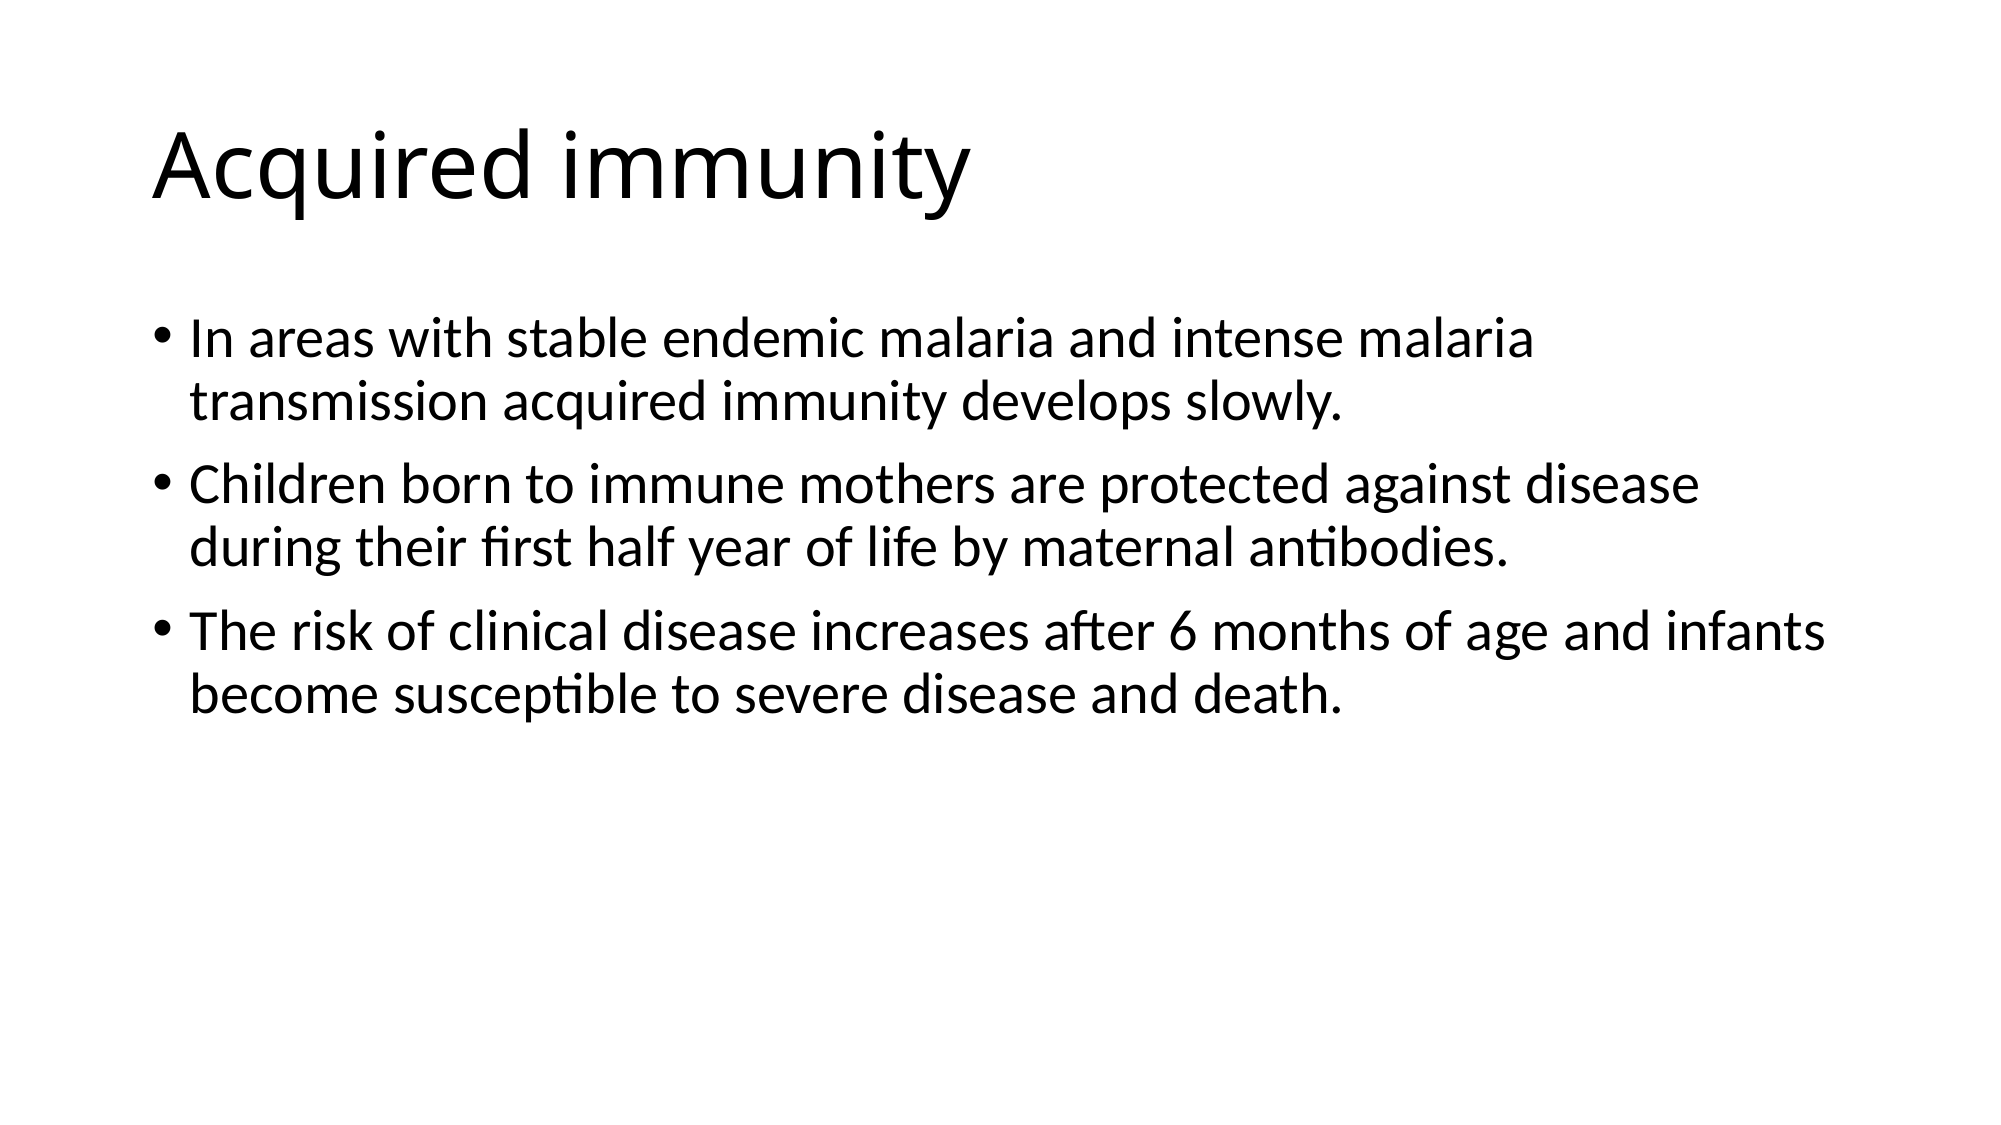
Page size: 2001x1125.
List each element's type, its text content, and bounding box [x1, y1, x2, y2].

title Acquired immunity [137, 59, 1863, 278]
list In areas with stable endemic malaria and intense malaria transmission acquired immunity develops slowly. Children born to immune mothers are protected against disease during their first half year of life by maternal antibodies. The risk of clinical disease increases after 6 months of age and infants become susceptible to severe disease and death. [137, 299, 1863, 1014]
